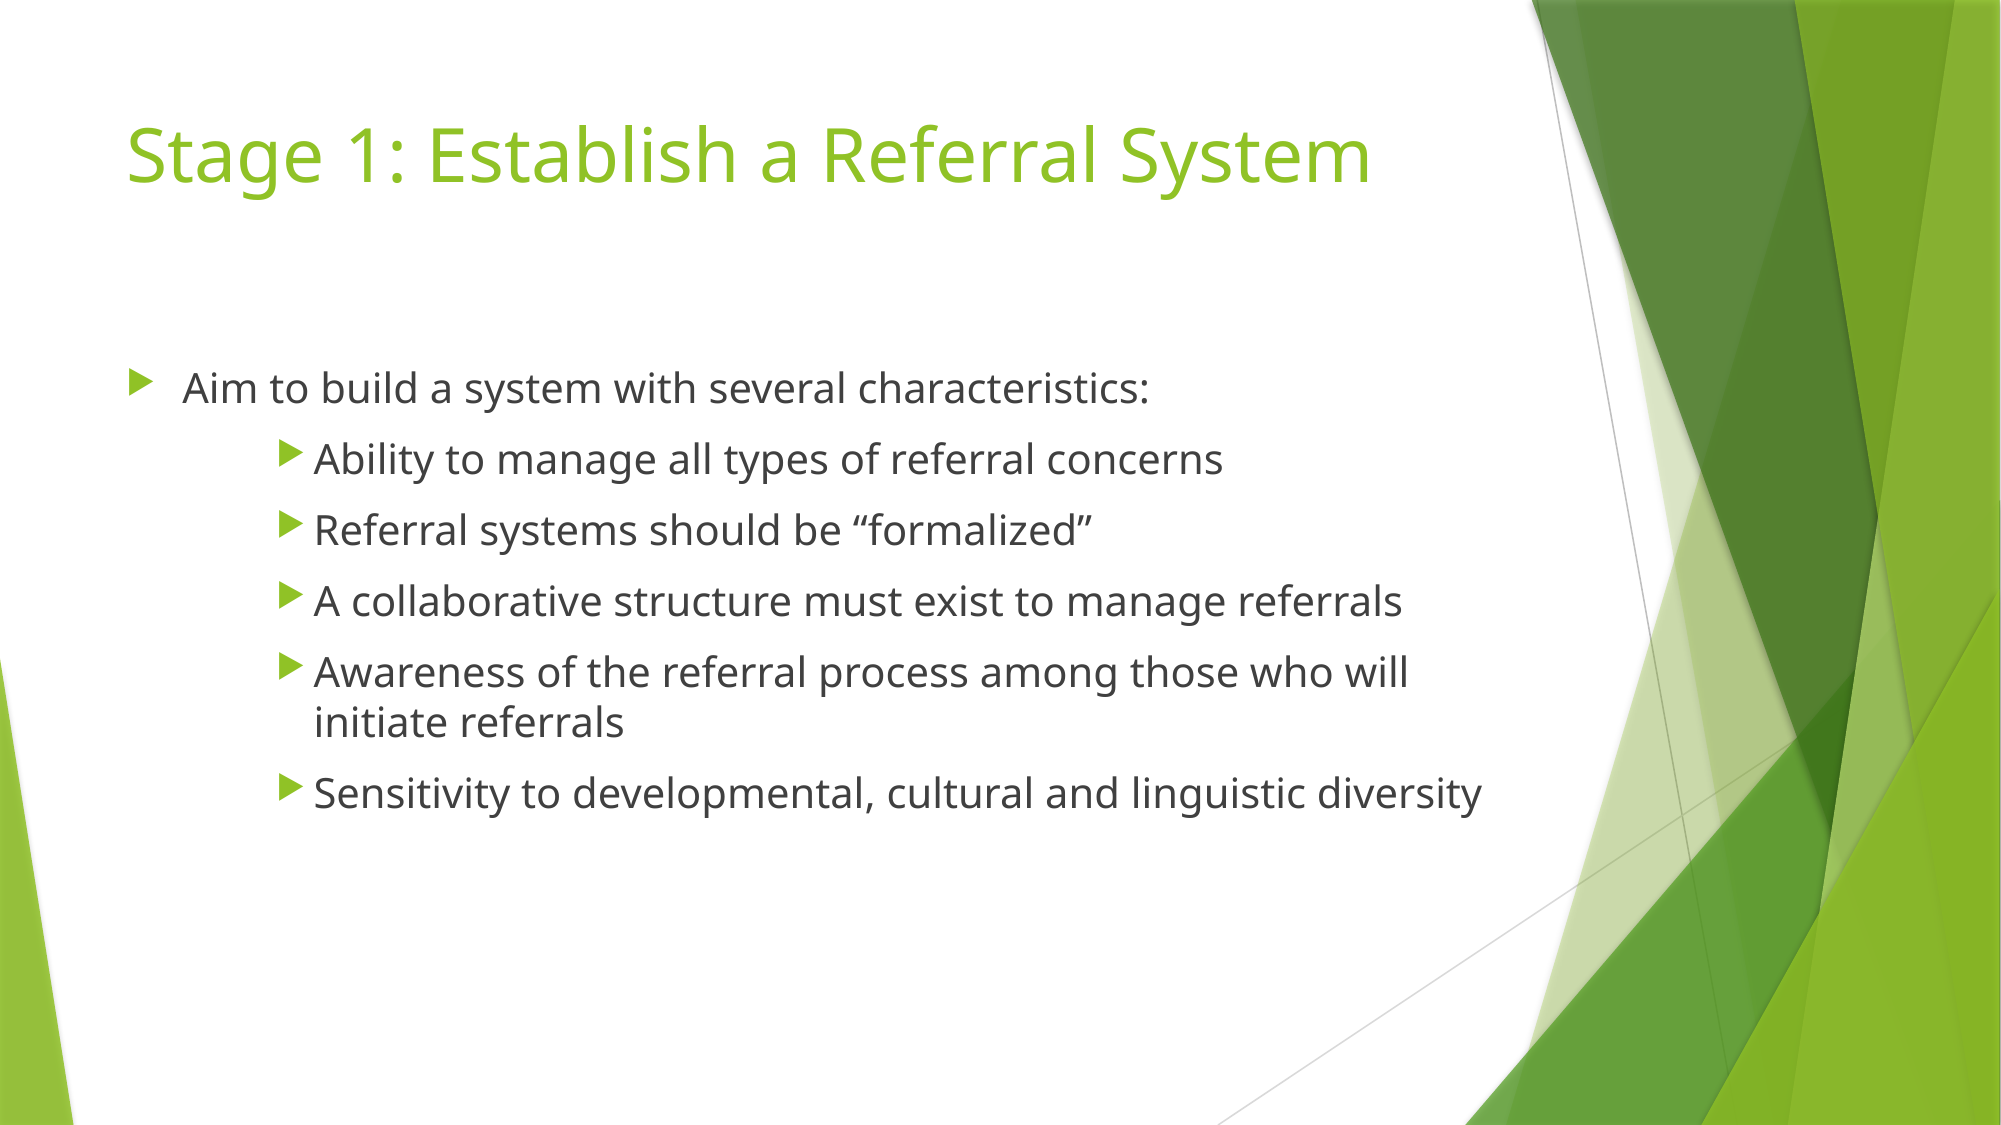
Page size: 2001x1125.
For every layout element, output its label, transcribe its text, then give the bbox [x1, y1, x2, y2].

title Stage 1: Establish a Referral System [111, 99, 1522, 317]
list Aim to build a system with several characteristics: Ability to manage all types of referral concerns Referral systems should be “formalized” A collaborative structure must exist to manage referrals Awareness of the referral process among those who will initiate referrals Sensitivity to developmental, cultural and linguistic diversity [111, 354, 1522, 992]
